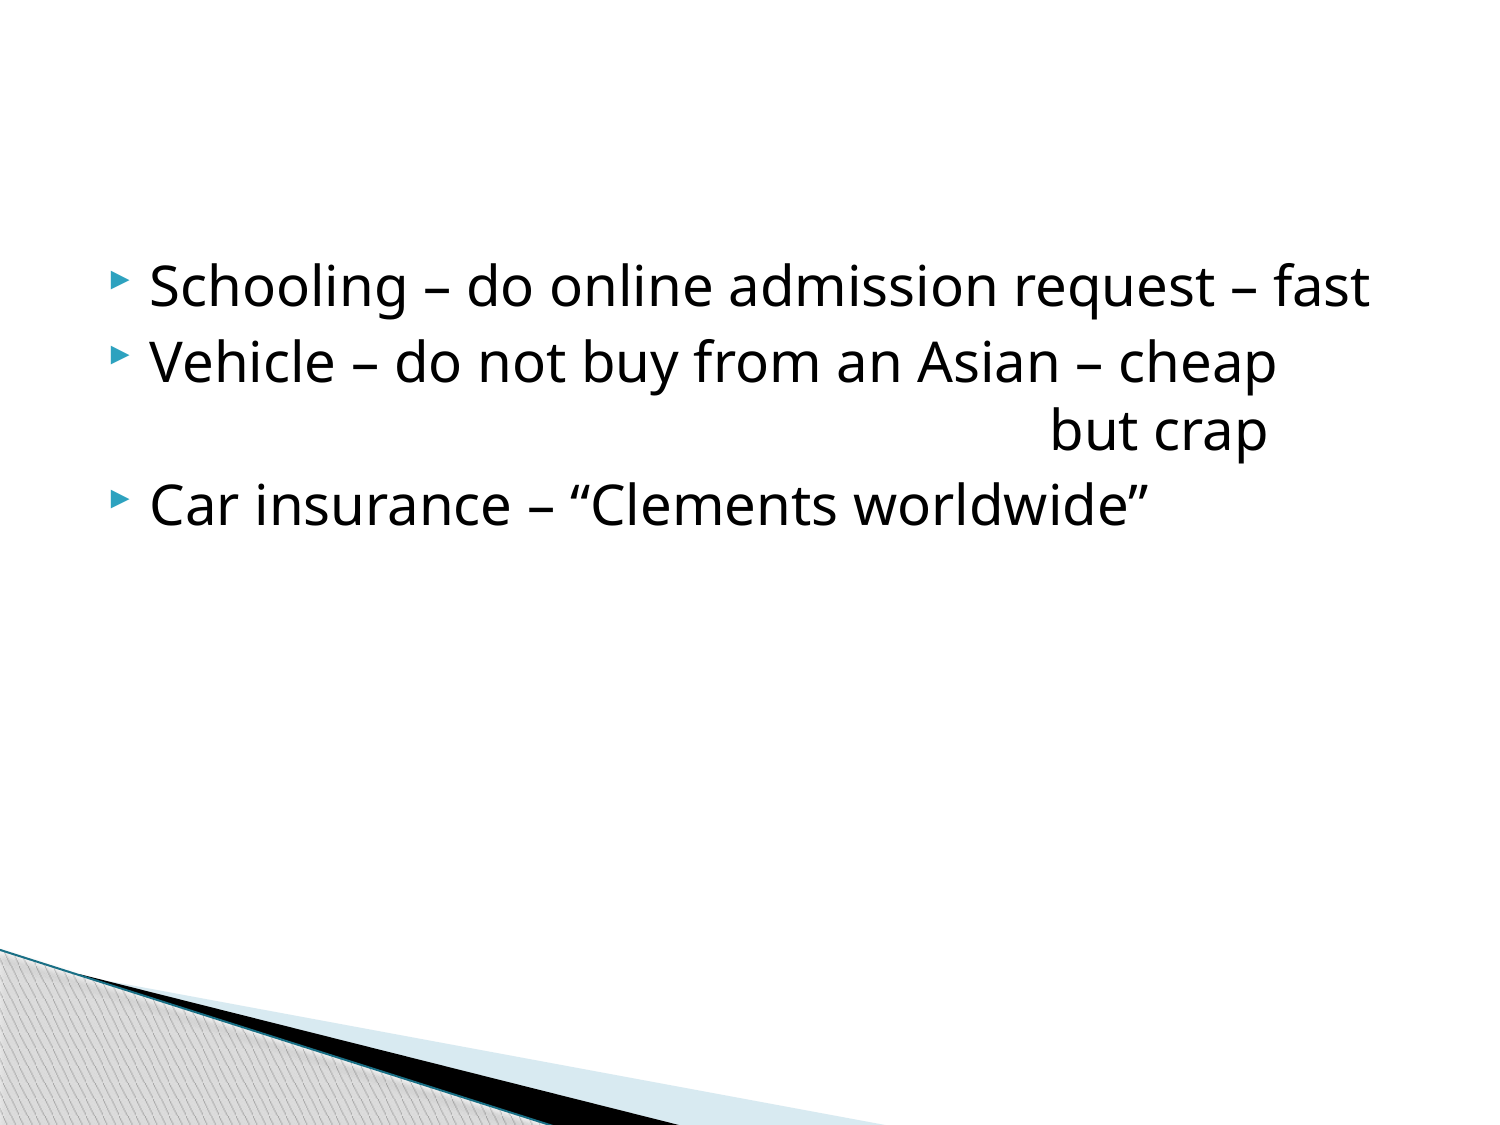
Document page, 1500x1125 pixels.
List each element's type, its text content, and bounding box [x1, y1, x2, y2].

list Schooling – do online admission request – fast Vehicle – do not buy from an Asian – cheap but crap Car insurance – “Clements worldwide” [75, 243, 1425, 986]
